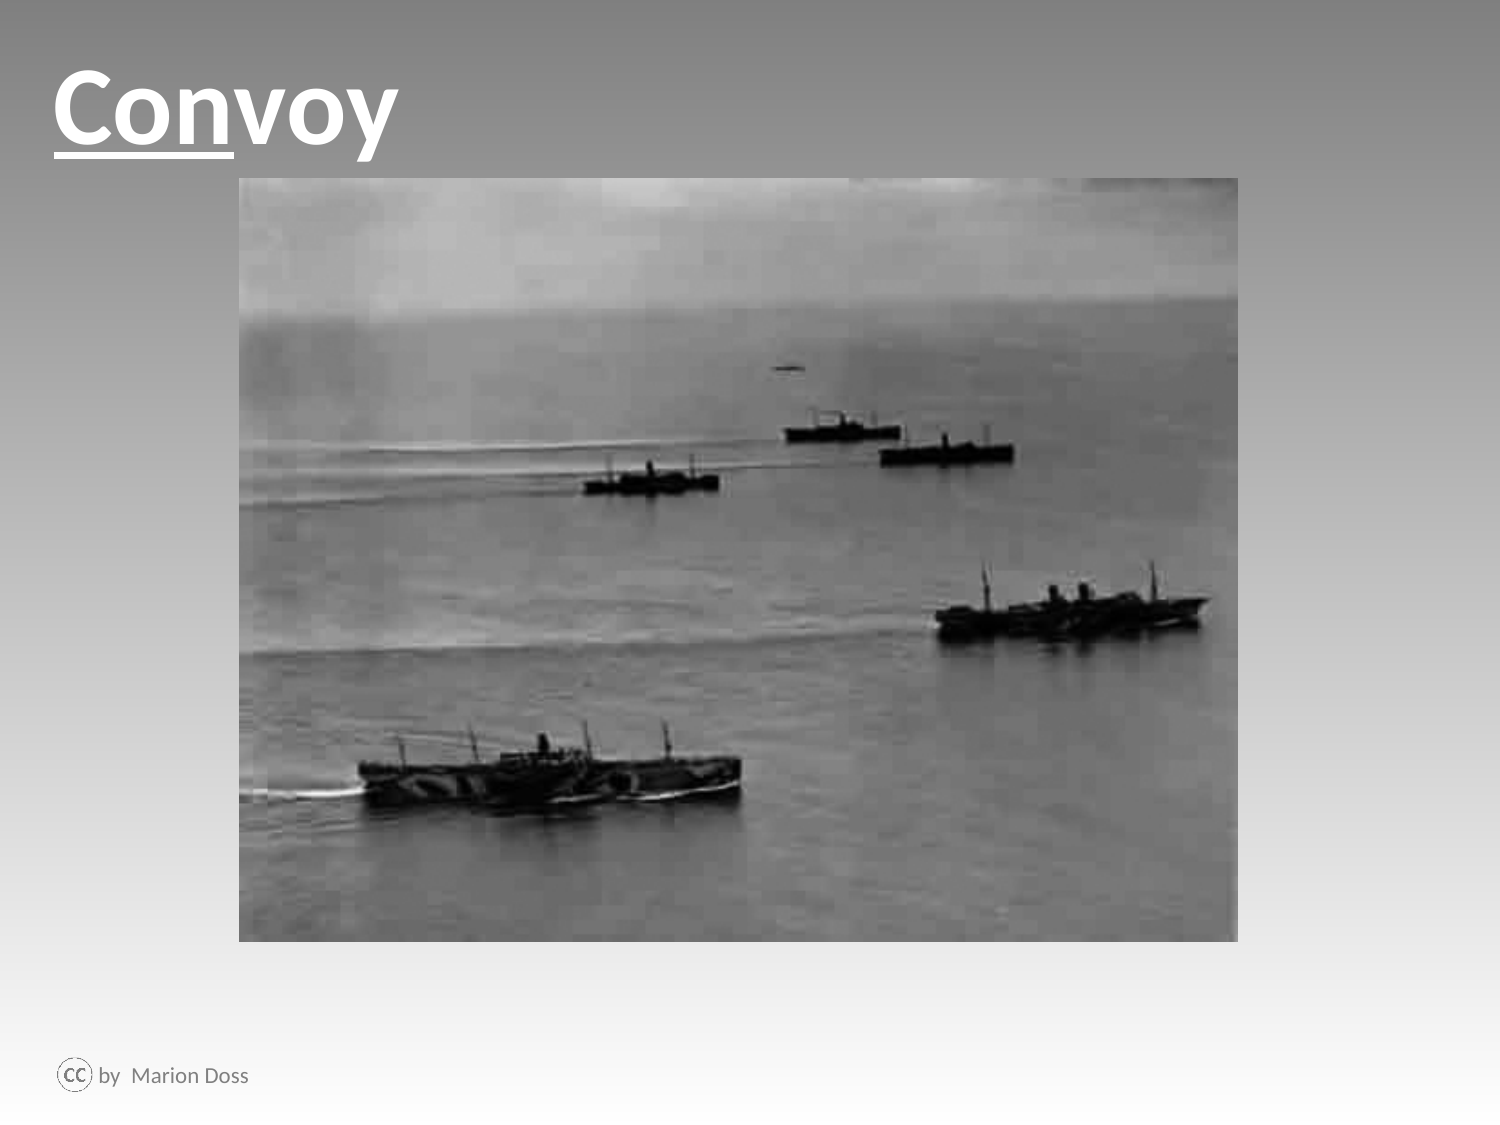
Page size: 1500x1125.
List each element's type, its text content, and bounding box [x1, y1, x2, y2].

picture [239, 178, 1239, 942]
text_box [49, 1052, 265, 1101]
text_box Convoy [38, 24, 440, 175]
